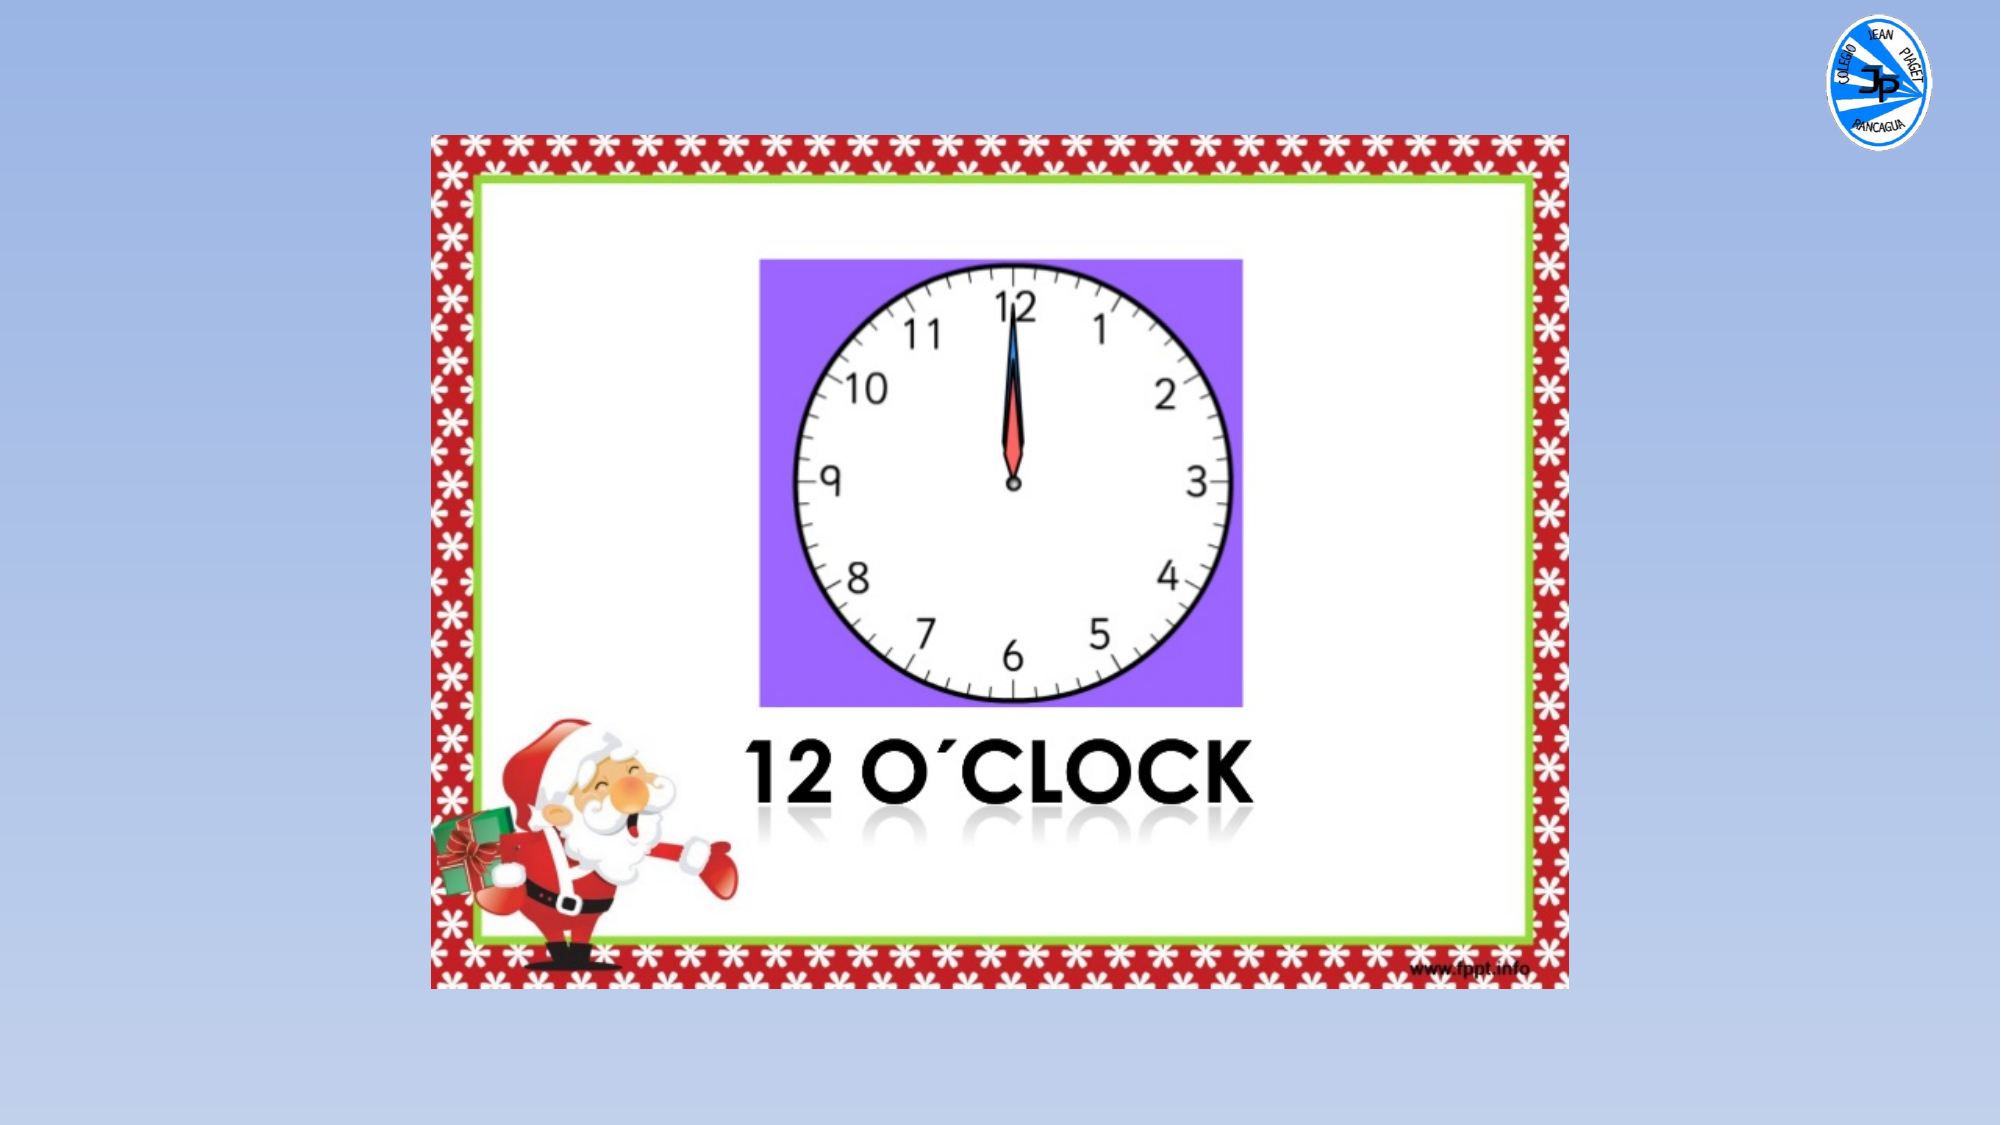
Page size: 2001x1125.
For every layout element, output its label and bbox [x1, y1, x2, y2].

picture [1800, 11, 1963, 153]
picture [430, 135, 1569, 990]
